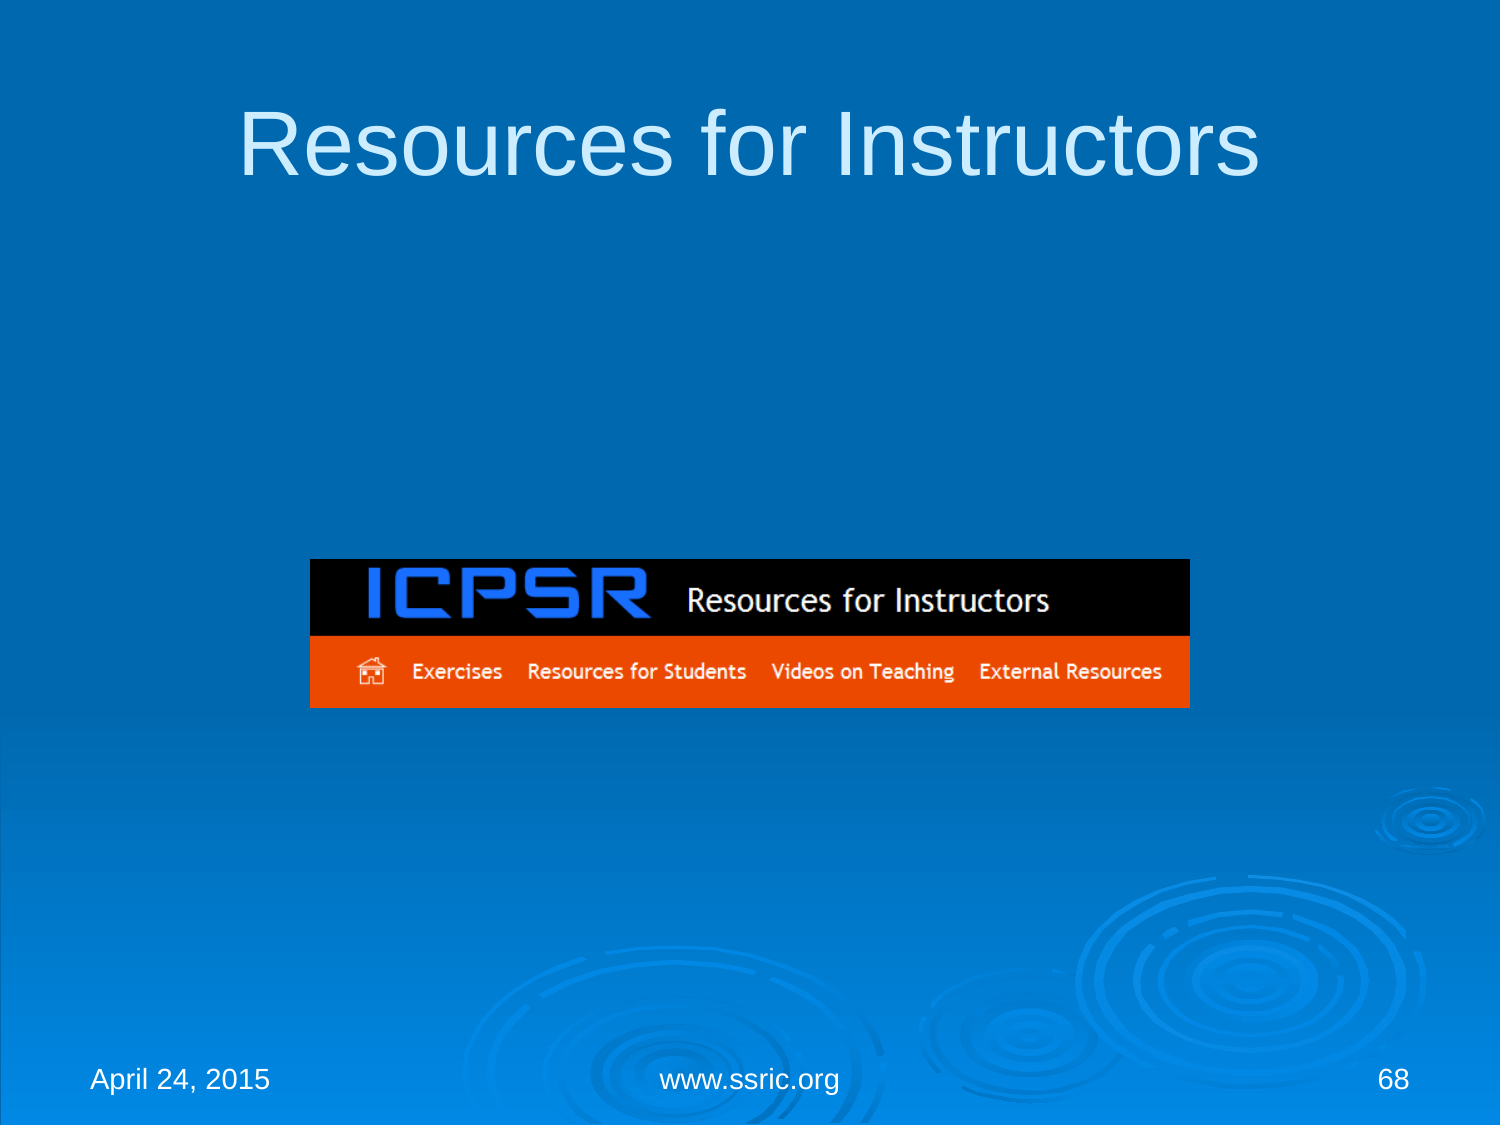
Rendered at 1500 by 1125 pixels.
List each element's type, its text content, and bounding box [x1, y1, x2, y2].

title Resources for Instructors [74, 45, 1426, 233]
footer www.ssric.org [512, 1024, 988, 1103]
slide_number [74, 1024, 426, 1103]
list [310, 559, 1190, 708]
slide_number 68 [1074, 1024, 1426, 1103]
